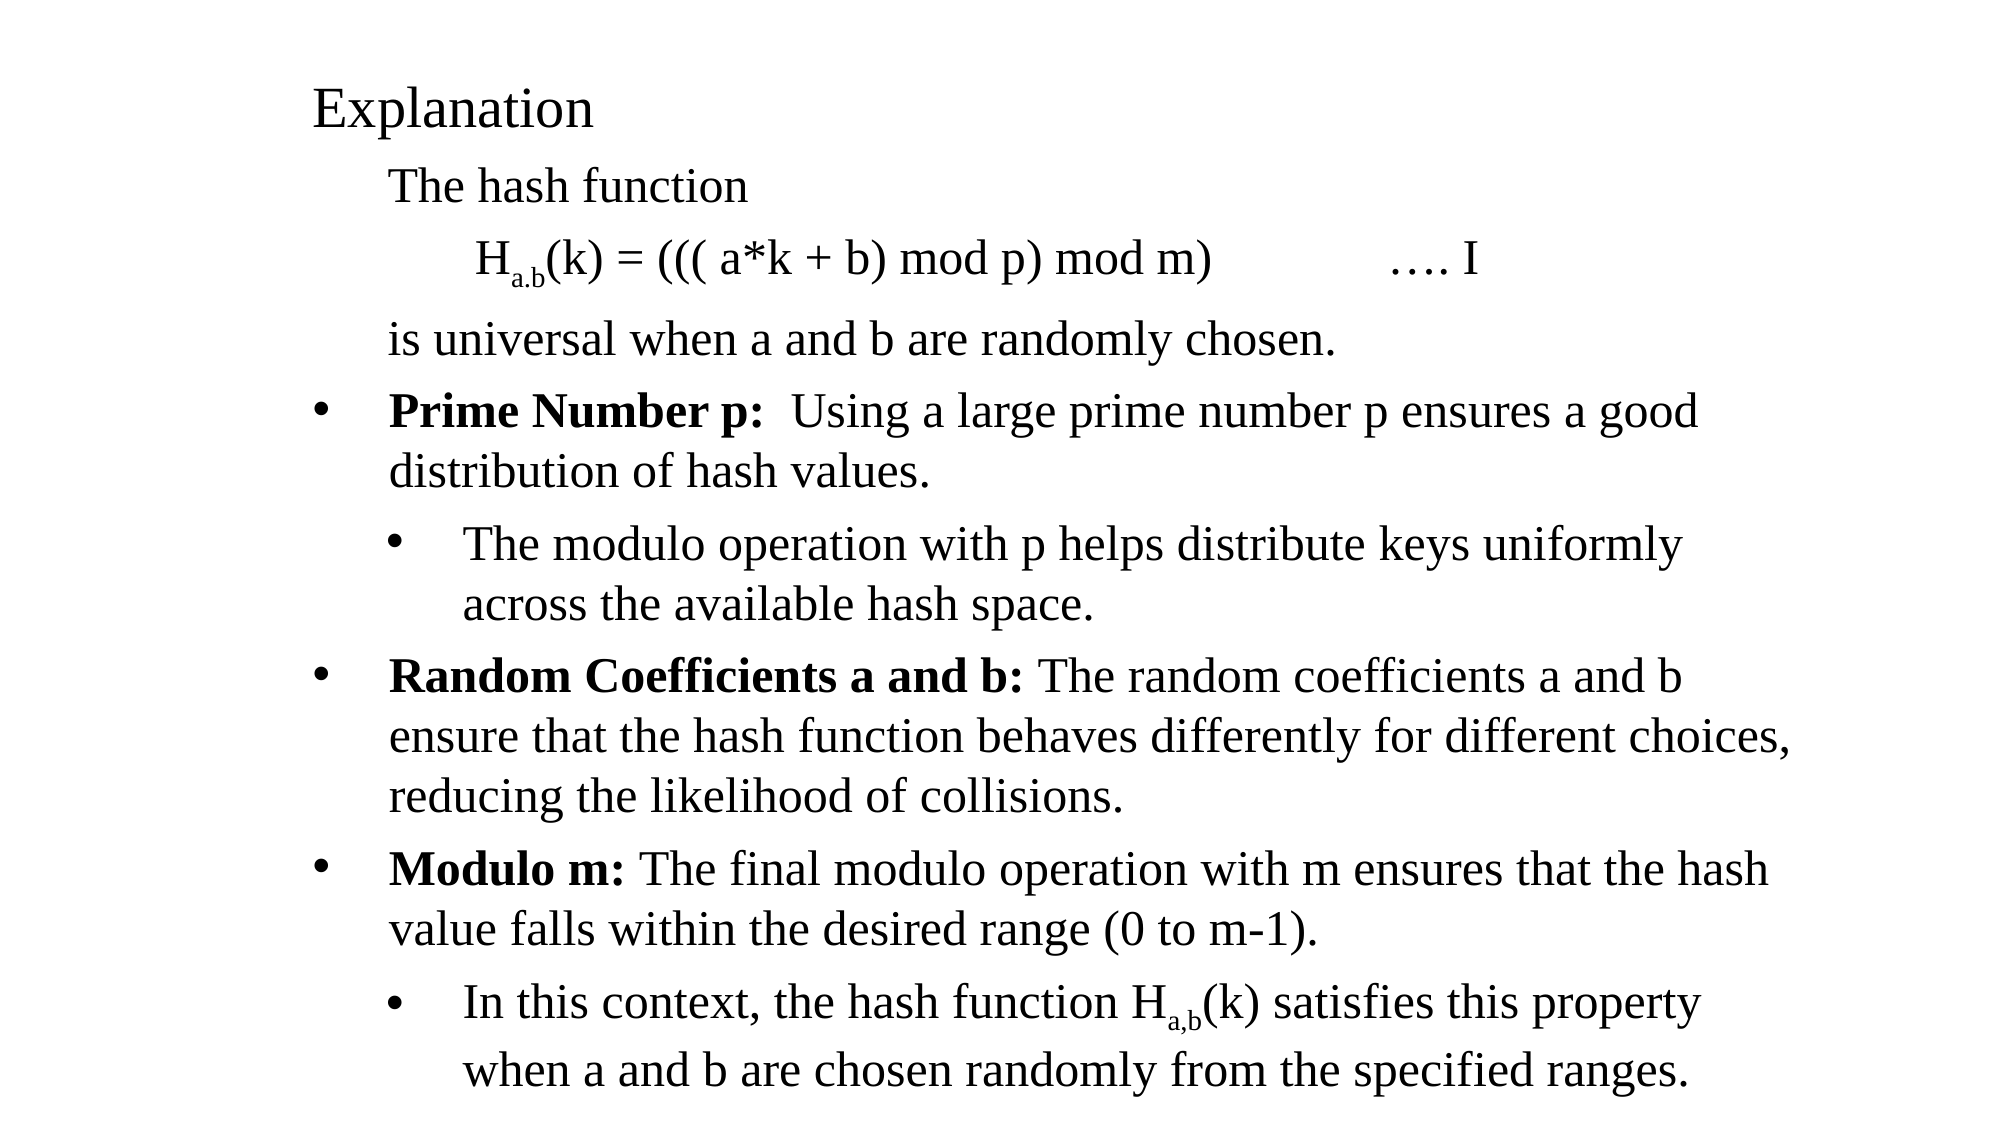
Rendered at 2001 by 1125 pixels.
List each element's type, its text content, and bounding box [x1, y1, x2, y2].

text_box Explanation The hash function Ha.b(k) = ((( a*k + b) mod p) mod m) …. I is universal when a and b are randomly chosen. Prime Number p: Using a large prime number p ensures a good distribution of hash values. The modulo operation with p helps distribute keys uniformly across the available hash space. Random Coefficients a and b: The random coefficients a and b ensure that the hash function behaves differently for different choices, reducing the likelihood of collisions. Modulo m: The final modulo operation with m ensures that the hash value falls within the desired range (0 to m-1). In this context, the hash function Ha,b(k) satisfies this property when a and b are chosen randomly from the specified ranges. [297, 62, 1836, 1104]
